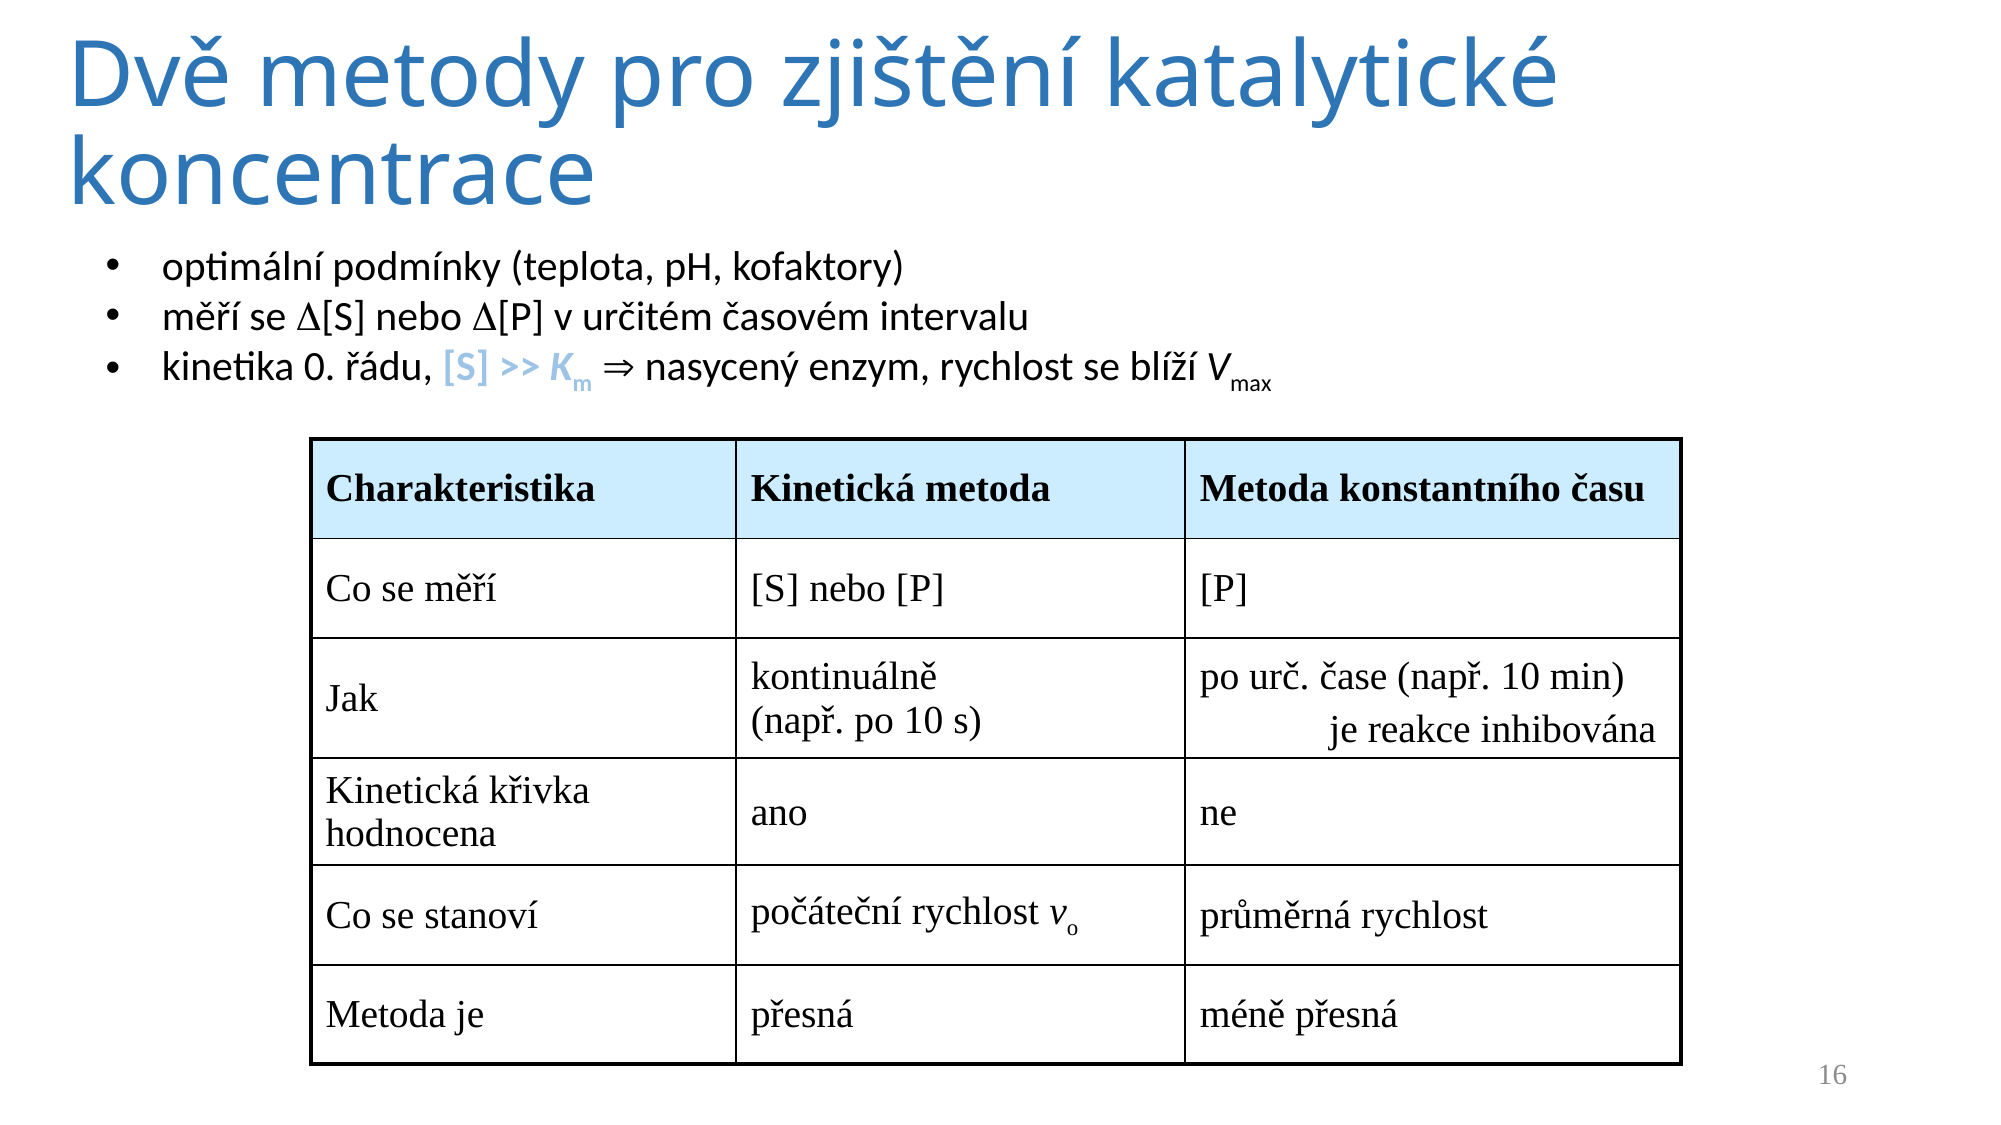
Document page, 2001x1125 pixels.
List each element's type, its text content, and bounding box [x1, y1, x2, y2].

table_cell Metoda je [313, 966, 735, 1062]
table_header Charakteristika [313, 441, 735, 538]
table_cell Co se měří [313, 539, 735, 637]
slide_number 16 [1412, 1042, 1863, 1103]
table_cell po urč. čase (např. 10 min) je reakce inhibována [1186, 639, 1679, 757]
table_header Metoda konstantního času [1186, 441, 1679, 538]
table_cell ne [1186, 759, 1679, 864]
table_cell kontinuálně (např. po 10 s) [737, 639, 1184, 757]
table_cell Co se stanoví [313, 866, 735, 964]
text_box optimální podmínky (teplota, pH, kofaktory) měří se [S] nebo [P] v určitém časovém intervalu kinetika 0. řádu, [S] >> Km  nasycený enzym, rychlost se blíží Vmax [90, 231, 1497, 404]
table_cell [S] nebo [P] [737, 539, 1184, 637]
table_cell [P] [1186, 539, 1679, 637]
table_cell Jak [313, 639, 735, 757]
table_cell Kinetická křivka hodnocena [313, 759, 735, 864]
title Dvě metody pro zjištění katalytické koncentrace [52, 60, 1940, 191]
table_cell průměrná rychlost [1186, 866, 1679, 964]
table_cell ano [737, 759, 1184, 864]
table_header Kinetická metoda [737, 441, 1184, 538]
table_cell méně přesná [1186, 966, 1679, 1062]
table_cell počáteční rychlost vo [737, 866, 1184, 964]
table_cell přesná [737, 966, 1184, 1062]
